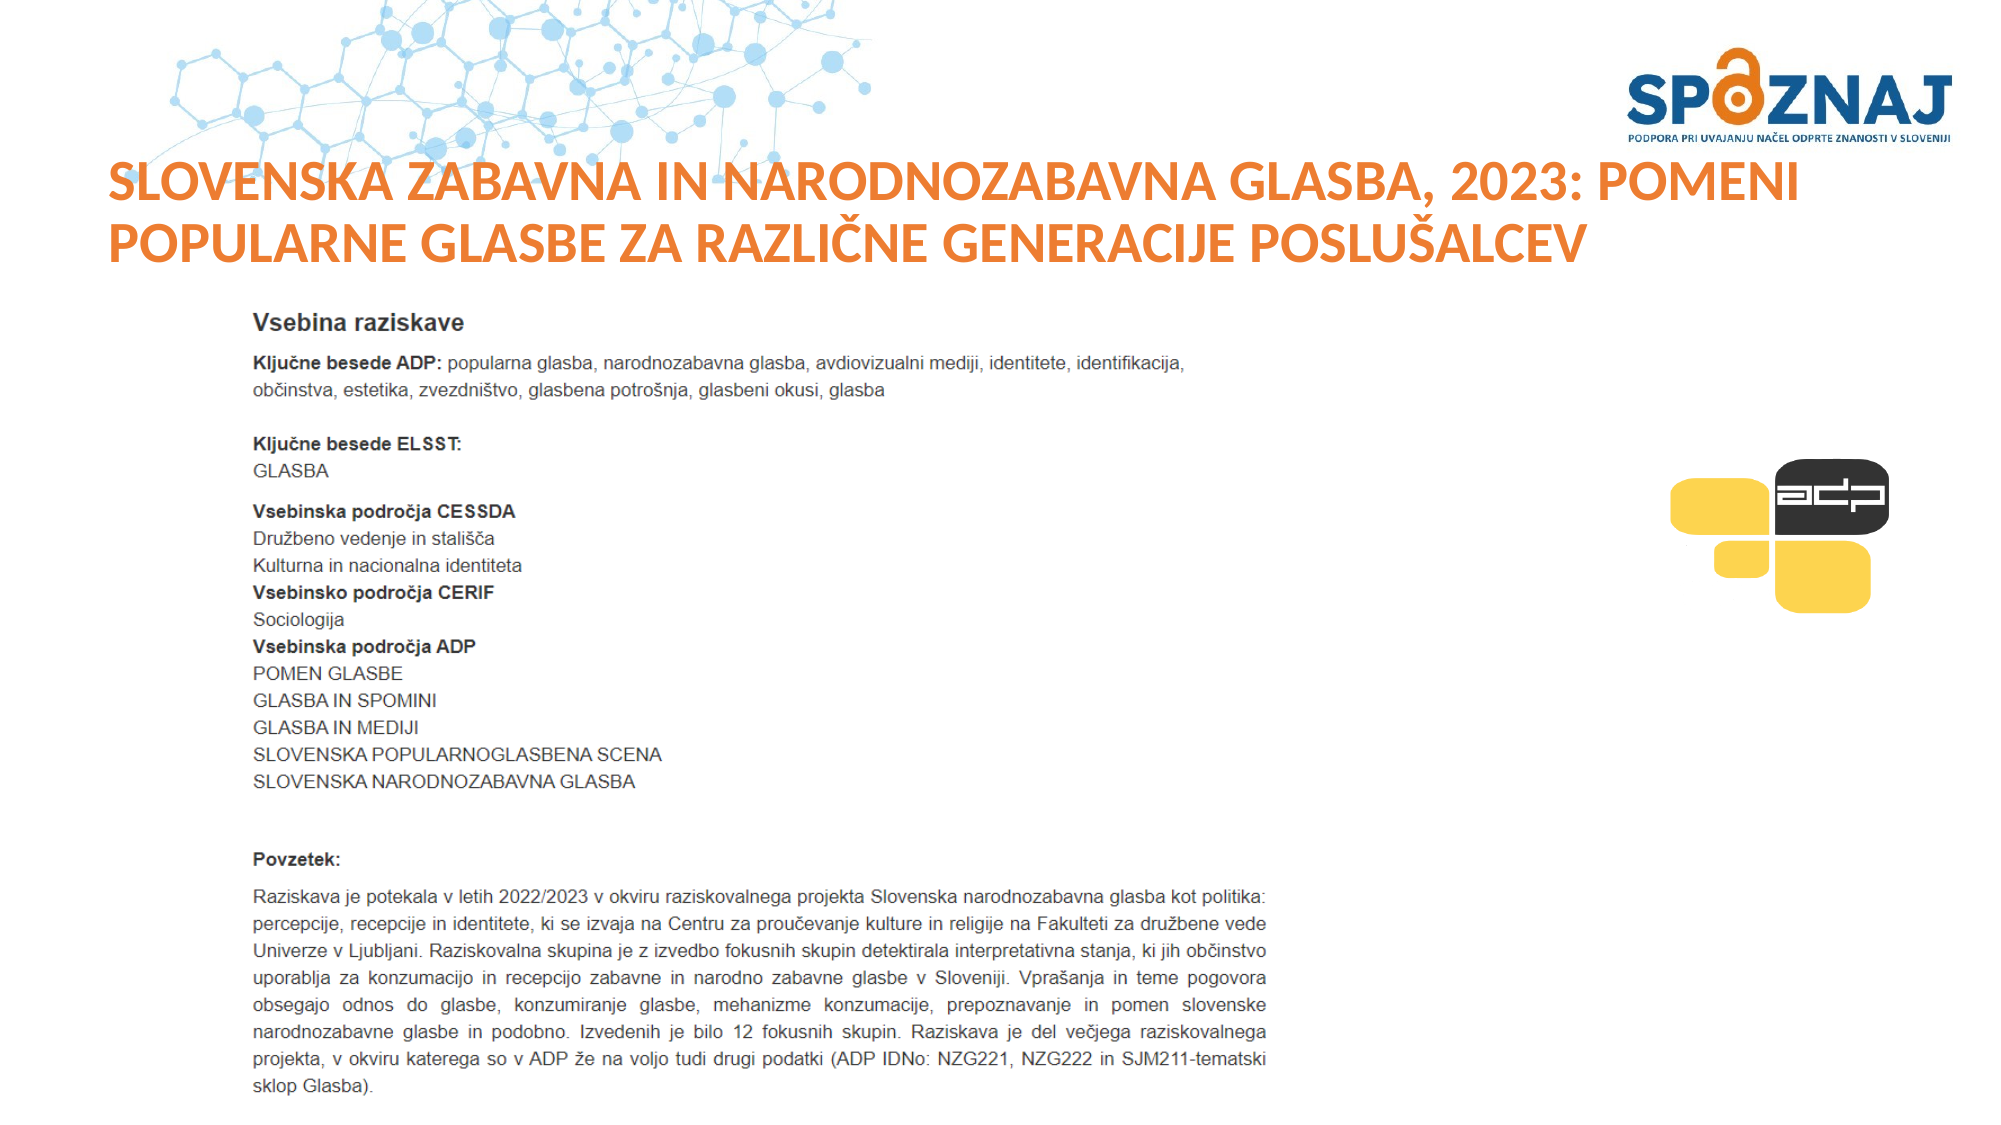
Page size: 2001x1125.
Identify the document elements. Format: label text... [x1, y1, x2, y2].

picture [0, 0, 2001, 1125]
title Slovenska zabavna in narodnozabavna glasba, 2023: Pomeni popularne glasbe za različne generacije poslušalcev [93, 162, 1925, 263]
